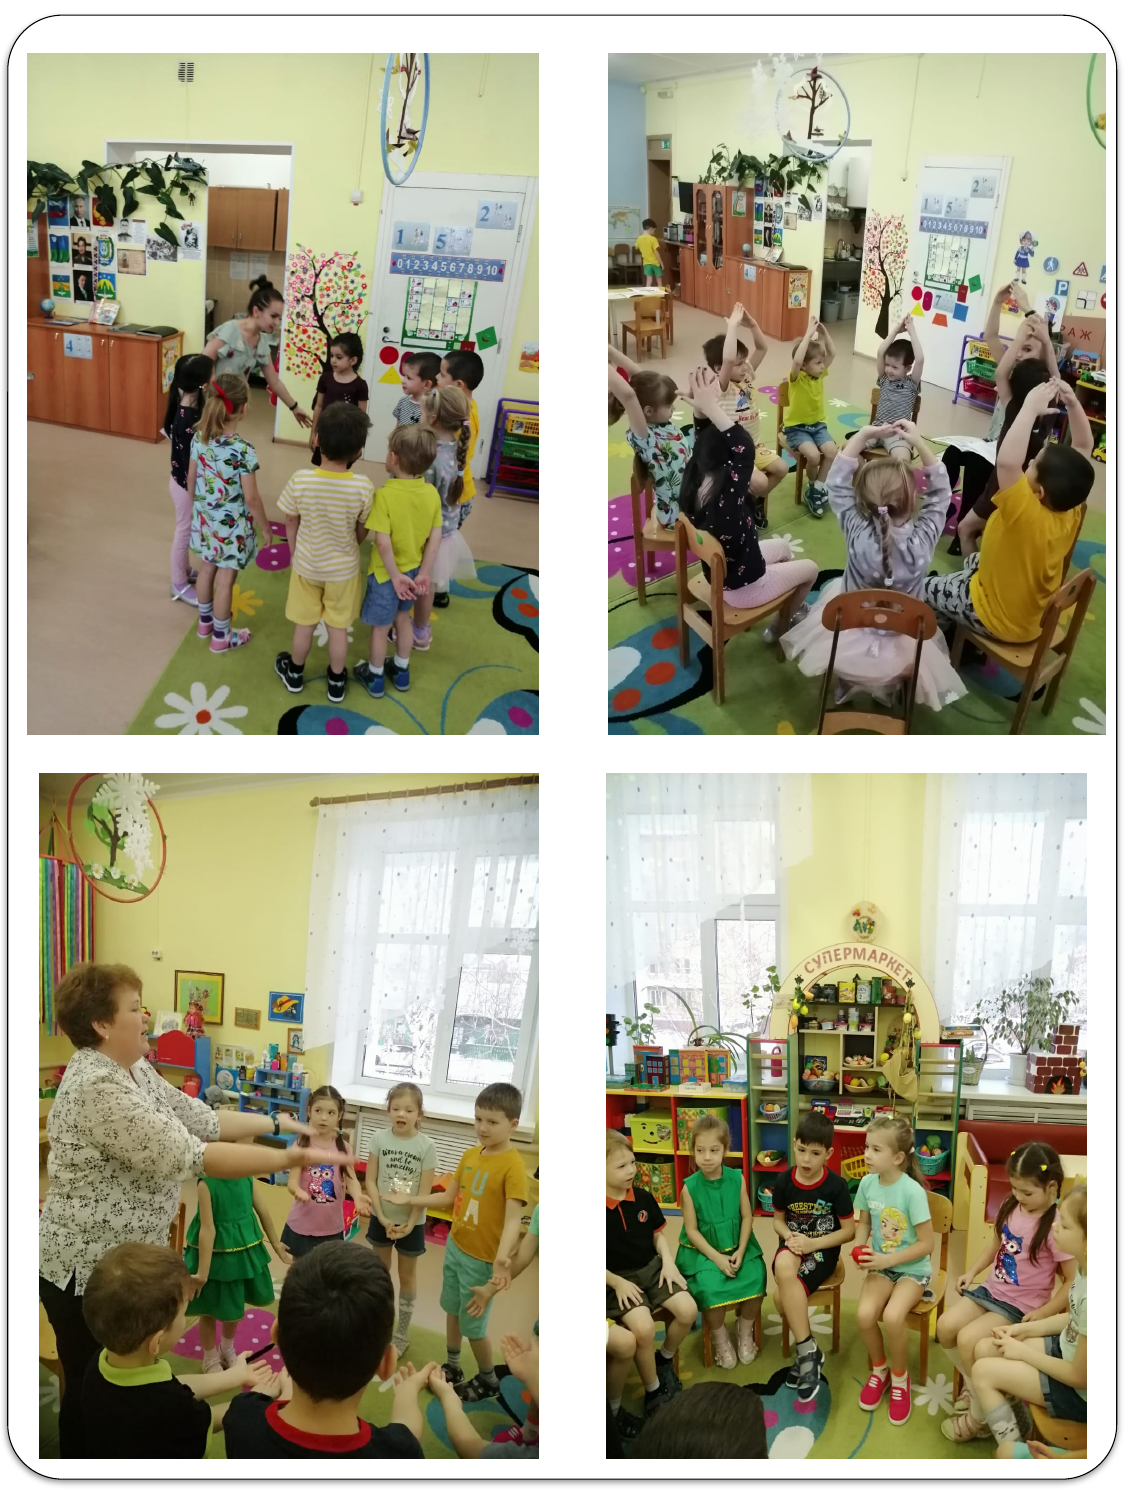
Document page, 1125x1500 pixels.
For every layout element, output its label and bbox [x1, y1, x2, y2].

picture [608, 52, 1107, 735]
picture [27, 52, 540, 735]
picture [606, 773, 1087, 1459]
picture [38, 773, 540, 1459]
